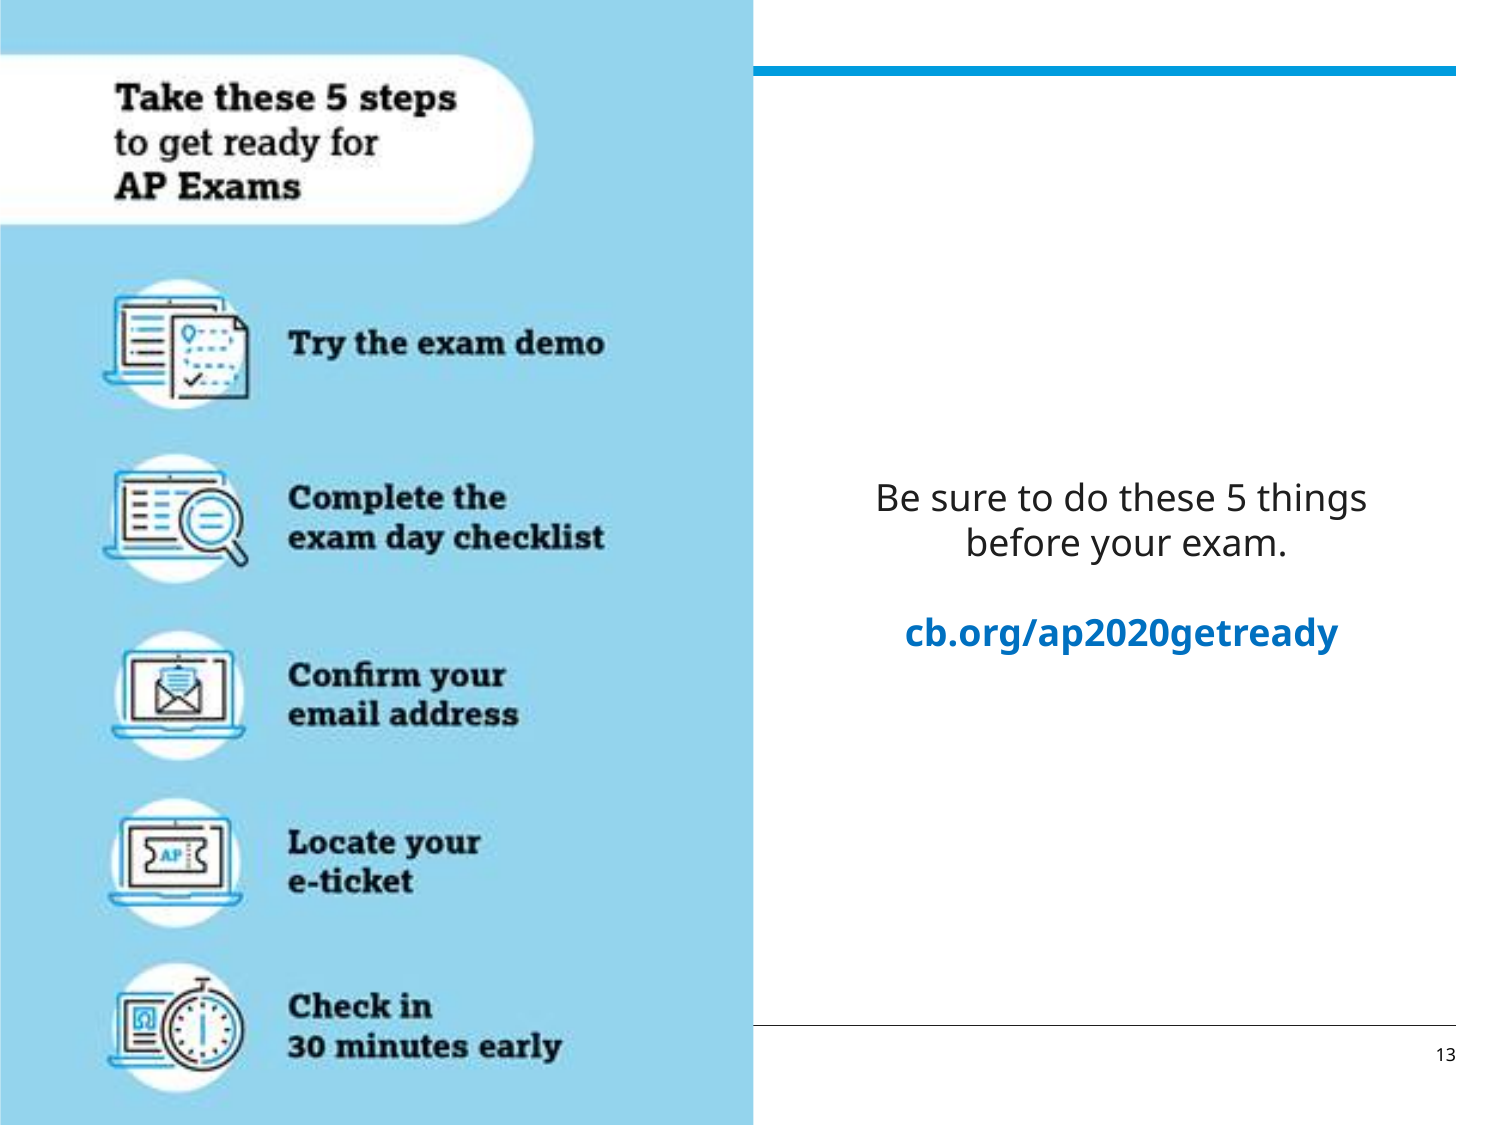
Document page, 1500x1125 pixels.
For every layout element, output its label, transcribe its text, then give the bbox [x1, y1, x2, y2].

picture [0, 0, 754, 1125]
text_box Be sure to do these 5 things before your exam. cb.org/ap2020getready [758, 466, 1500, 662]
